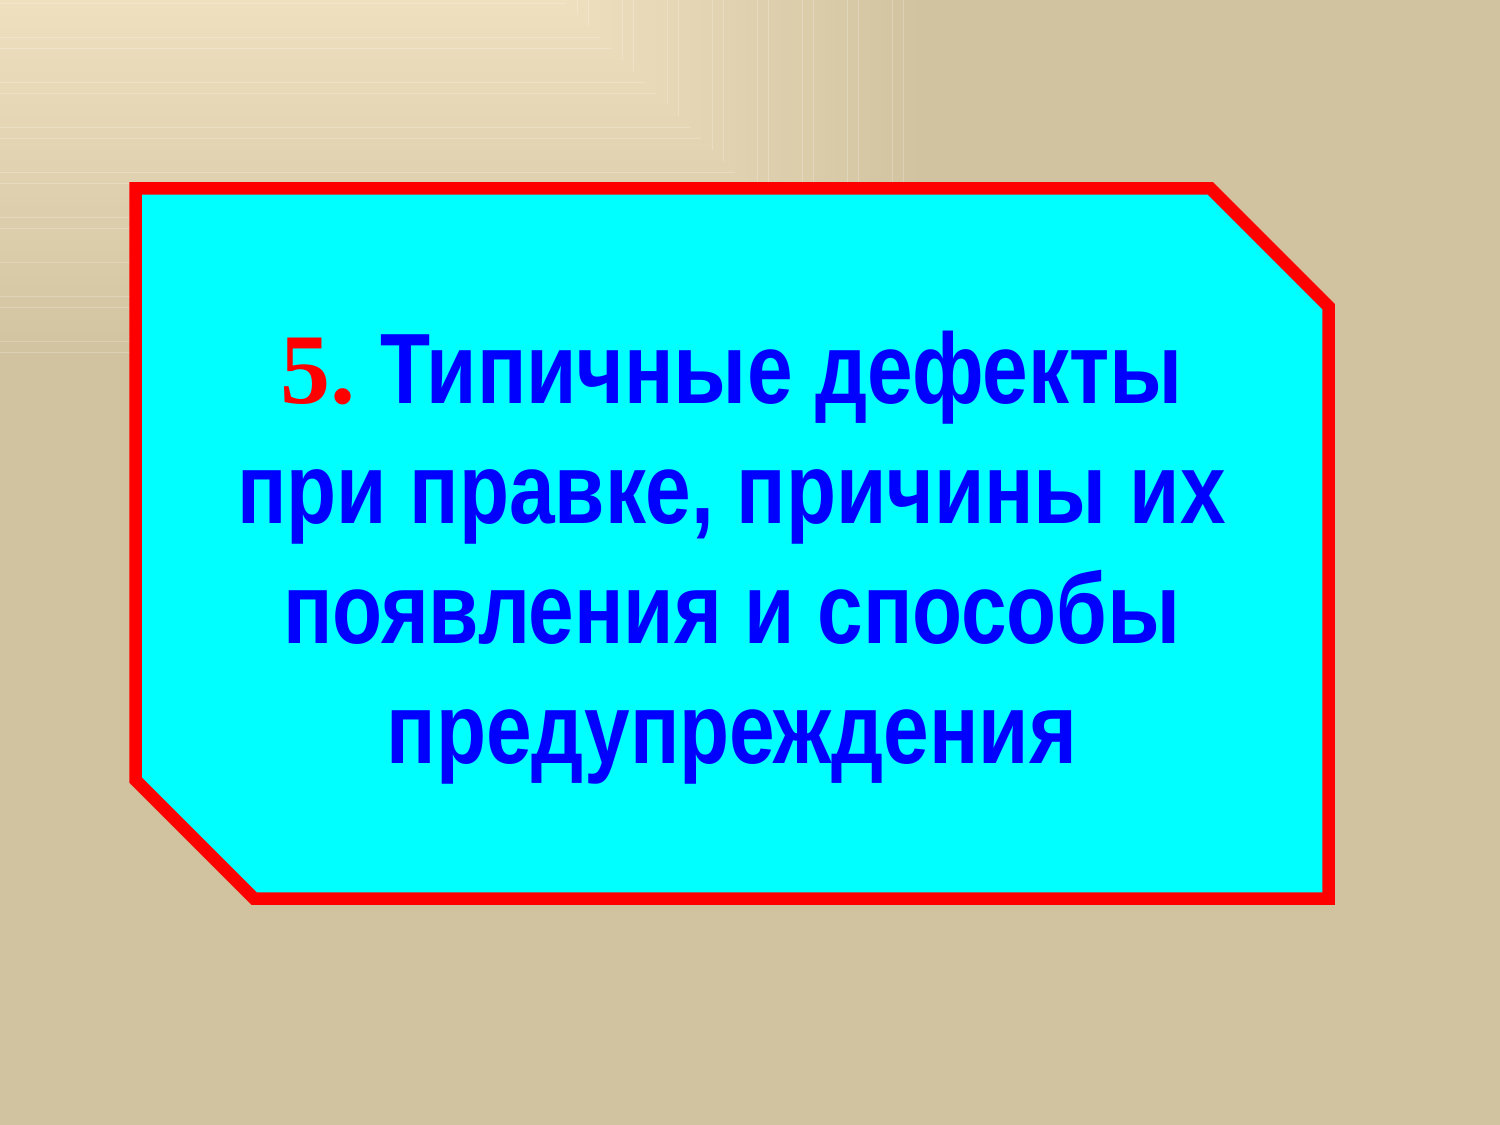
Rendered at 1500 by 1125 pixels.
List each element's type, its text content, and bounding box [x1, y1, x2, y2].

text_box 5. Типичные дефекты при правке, причины их появления и способы предупреждения [134, 187, 1330, 900]
